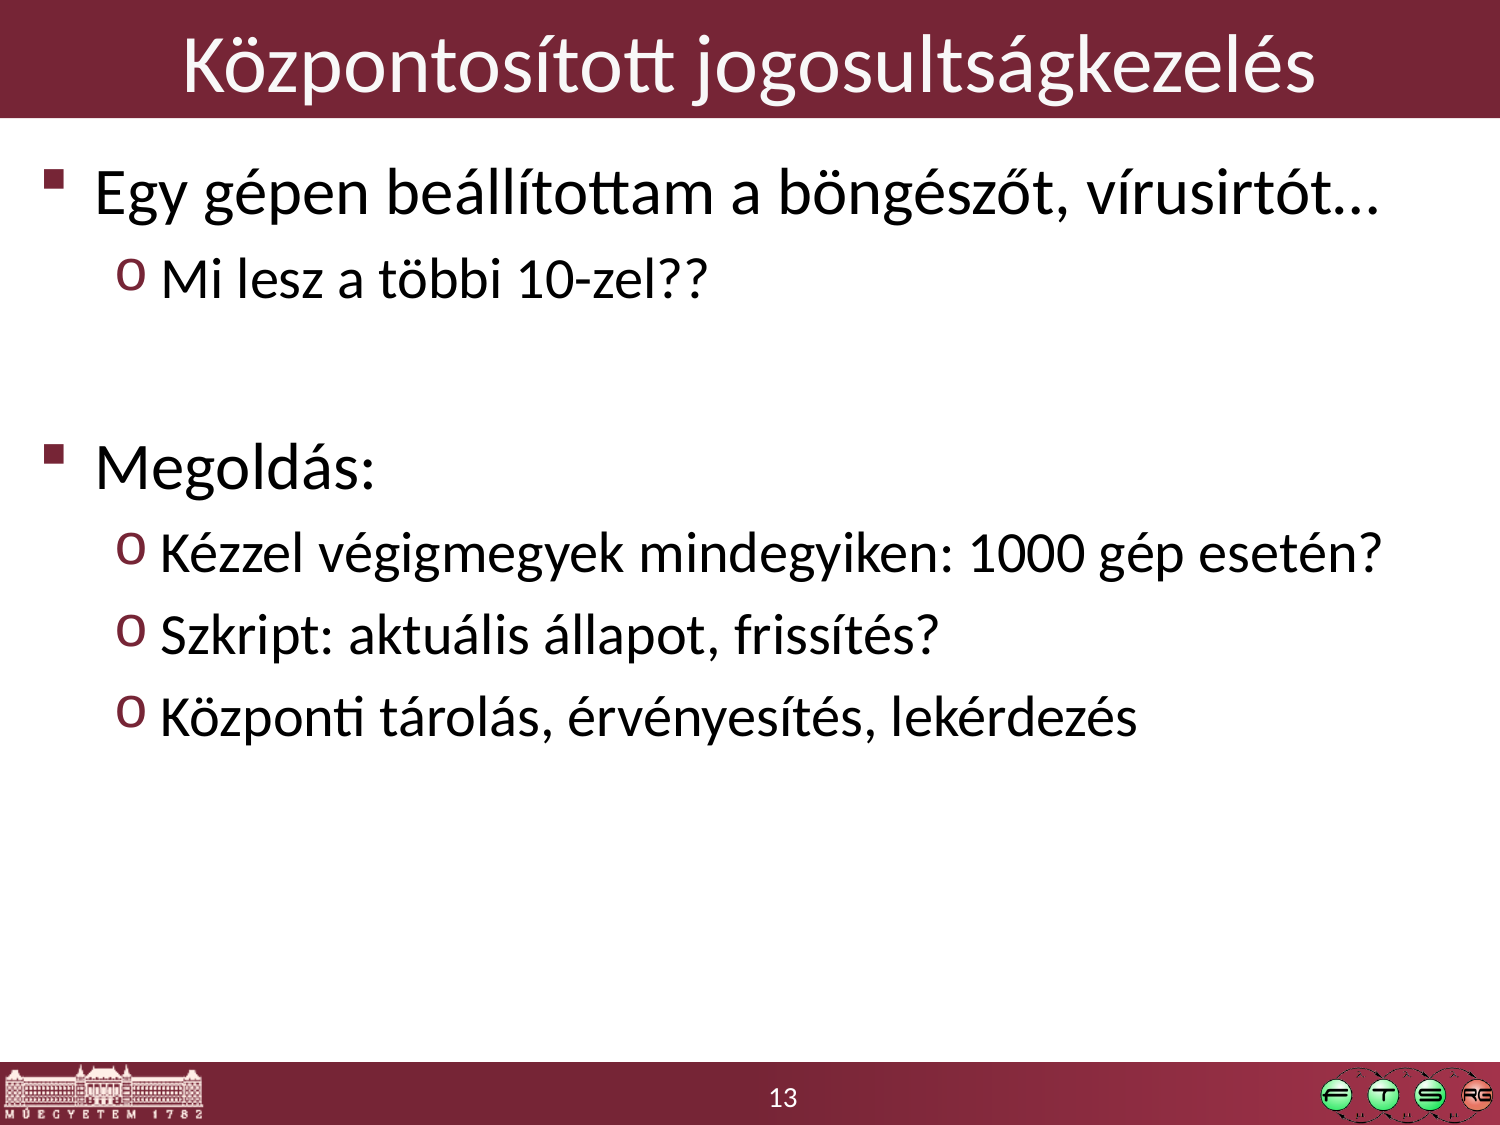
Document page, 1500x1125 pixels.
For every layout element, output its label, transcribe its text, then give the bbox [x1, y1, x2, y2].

title Központosított jogosultságkezelés [0, 0, 1500, 119]
picture [1318, 1065, 1494, 1125]
picture [0, 1063, 209, 1123]
list Egy gépen beállítottam a böngészőt, vírusirtót… Mi lesz a többi 10-zel?? Megoldás: Kézzel végigmegyek mindegyiken: 1000 gép esetén? Szkript: aktuális állapot, frissítés? Központi tárolás, érvényesítés, lekérdezés [23, 140, 1477, 1048]
